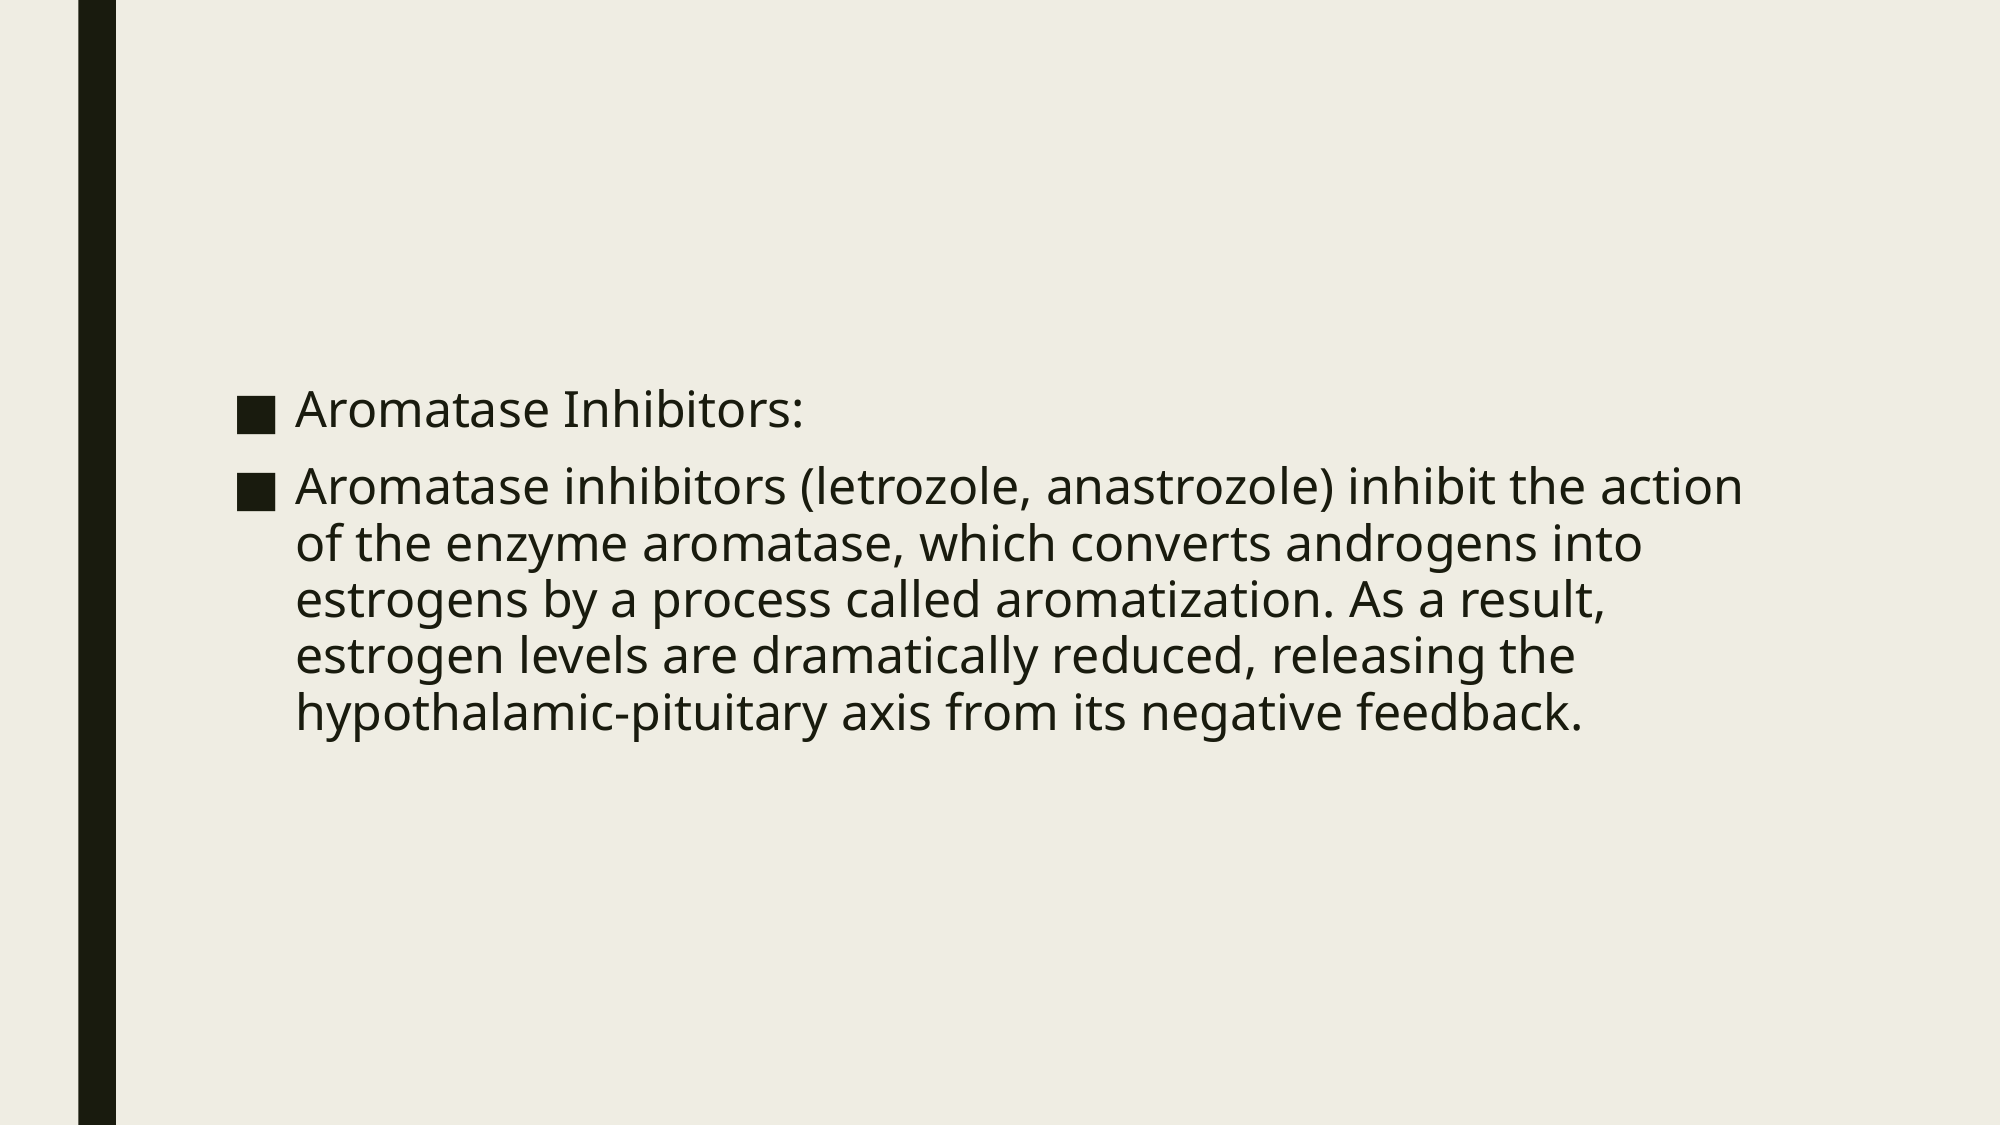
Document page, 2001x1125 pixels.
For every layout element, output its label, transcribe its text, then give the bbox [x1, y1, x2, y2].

list Aromatase Inhibitors: Aromatase inhibitors (letrozole, anastrozole) inhibit the action of the enzyme aromatase, which converts androgens into estrogens by a process called aromatization. As a result, estrogen levels are dramatically reduced, releasing the hypothalamic-pituitary axis from its negative feedback. [225, 375, 1800, 963]
